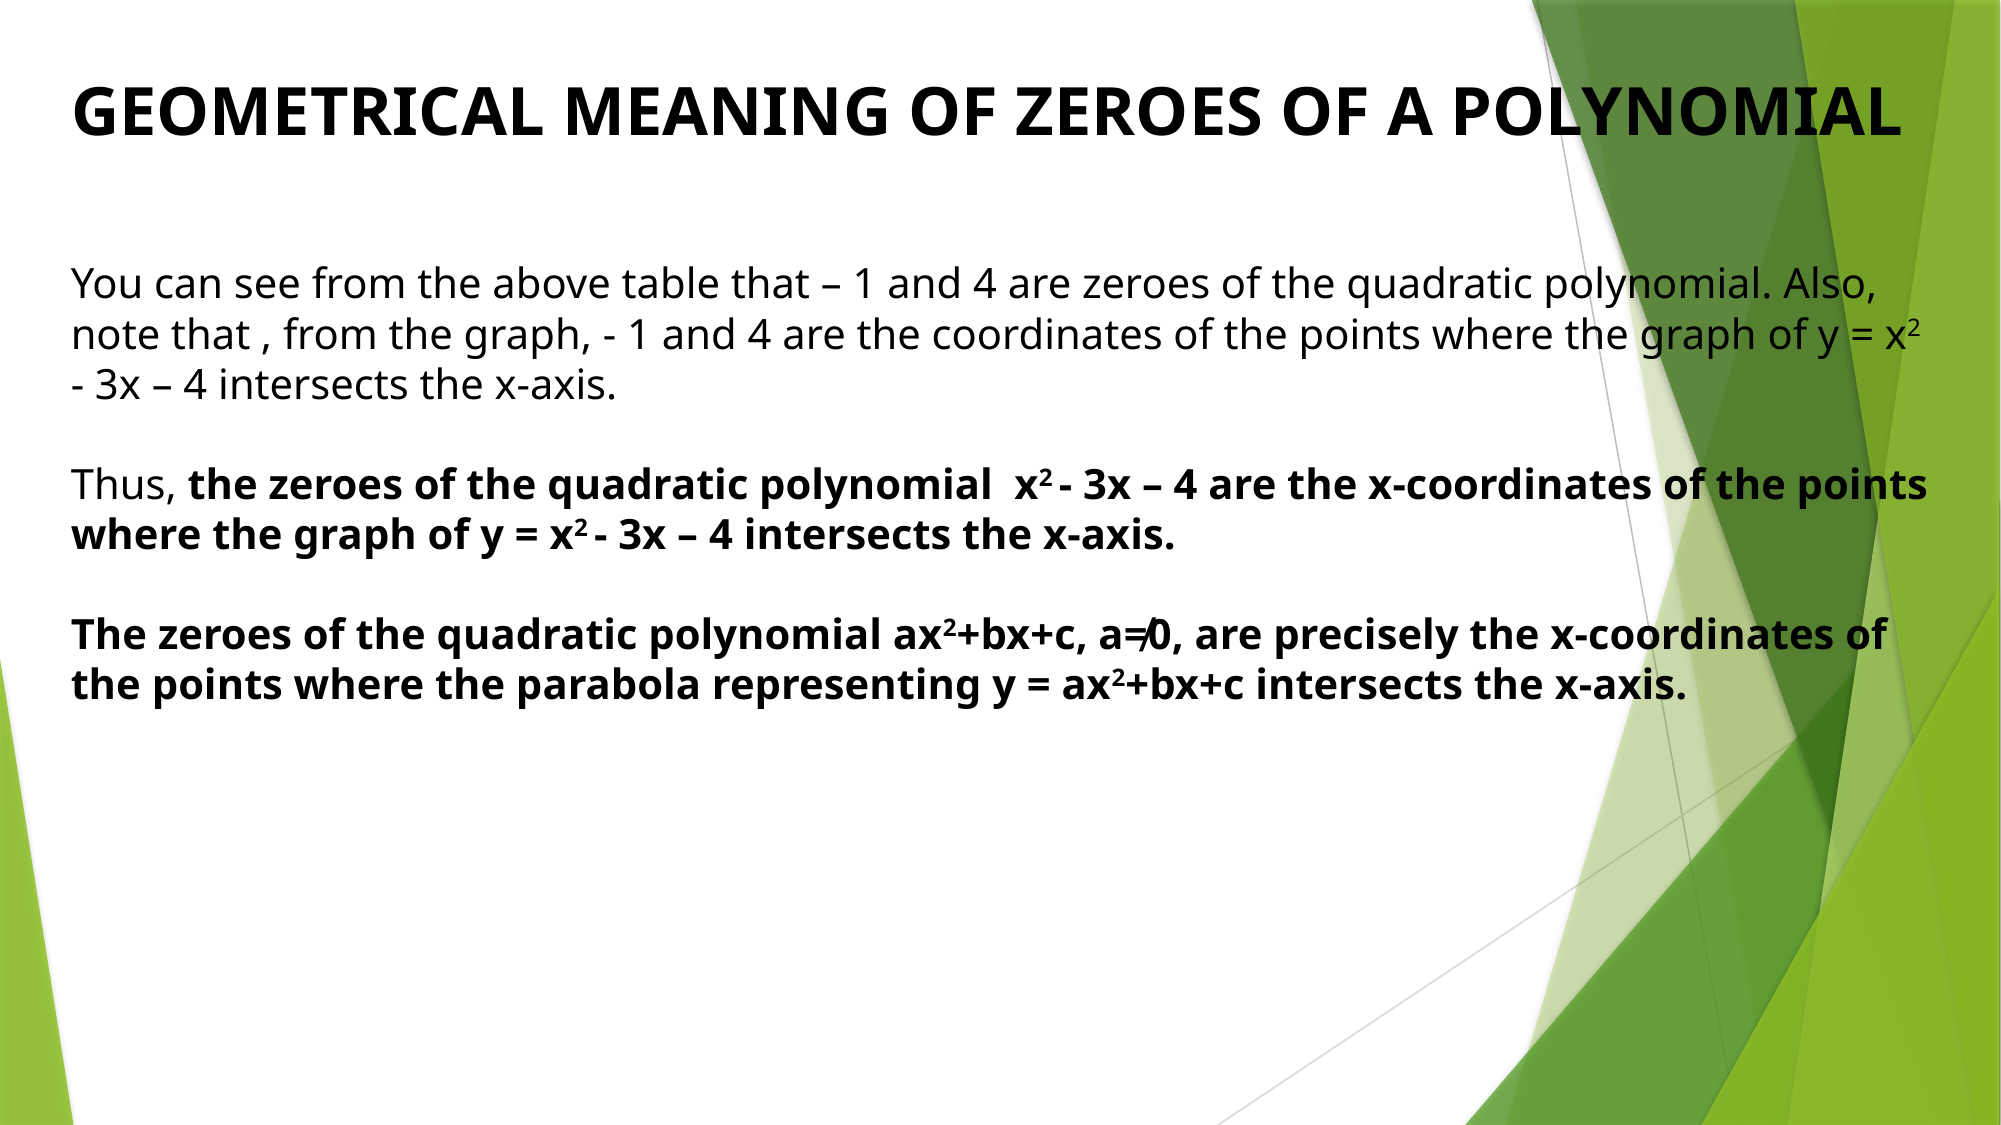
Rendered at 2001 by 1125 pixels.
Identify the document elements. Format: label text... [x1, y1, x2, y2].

title GEOMETRICAL MEANING OF ZEROES OF A POLYNOMIAL [56, 61, 1955, 140]
text_box You can see from the above table that – 1 and 4 are zeroes of the quadratic polynomial. Also, note that , from the graph, - 1 and 4 are the coordinates of the points where the graph of y = x2 - 3x – 4 intersects the x-axis. Thus, the zeroes of the quadratic polynomial x2 - 3x – 4 are the x-coordinates of the points where the graph of y = x2 - 3x – 4 intersects the x-axis. The zeroes of the quadratic polynomial ax2+bx+c, a≠0, are precisely the x-coordinates of the points where the parabola representing y = ax2+bx+c intersects the x-axis. [56, 249, 1955, 715]
